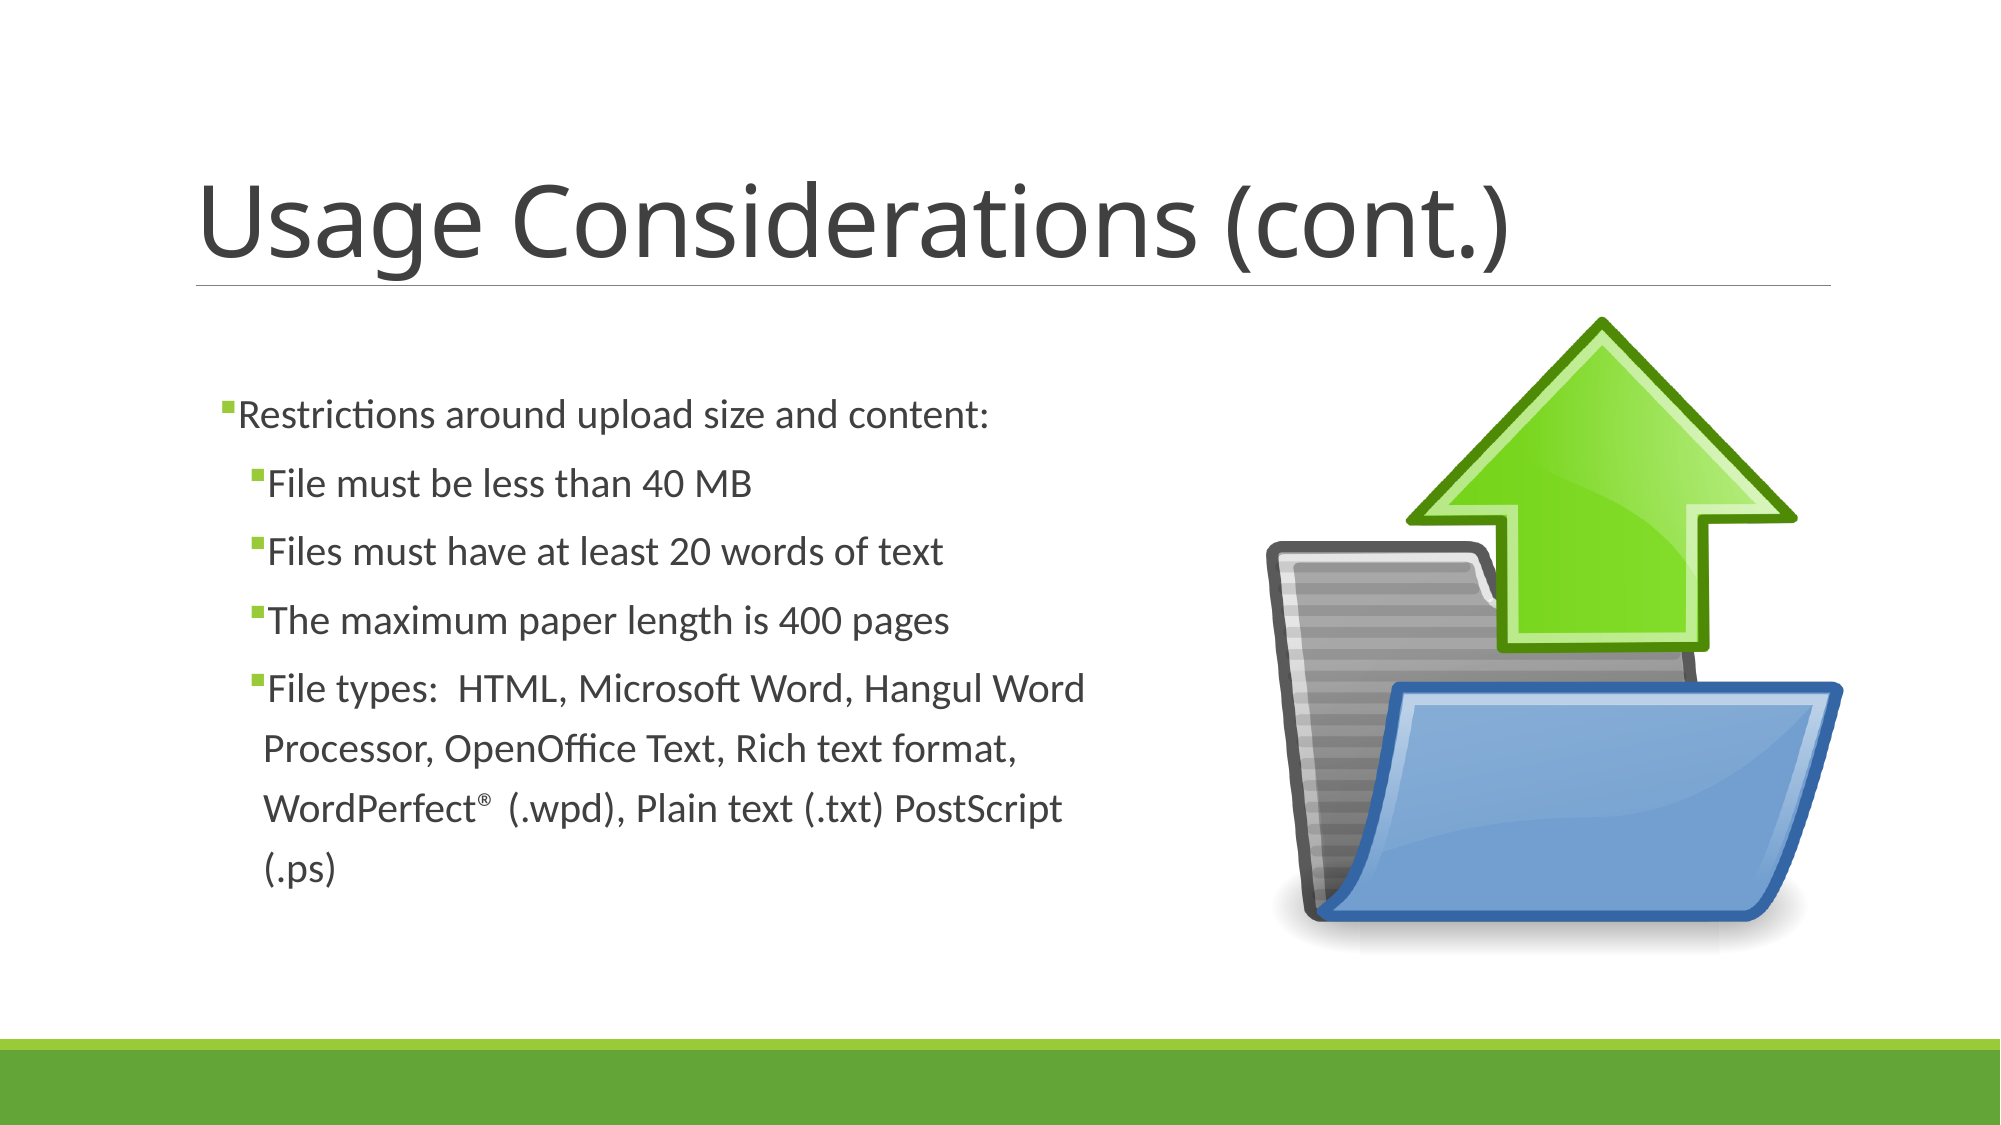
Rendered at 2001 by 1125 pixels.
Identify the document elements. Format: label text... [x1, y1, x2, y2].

list Restrictions around upload size and content: File must be less than 40 MB Files must have at least 20 words of text The maximum paper length is 400 pages File types: HTML, Microsoft Word, Hangul Word Processor, OpenOffice Text, Rich text format, WordPerfect® (.wpd), Plain text (.txt) PostScript (.ps) [218, 369, 1112, 1125]
picture [1255, 309, 1856, 980]
title Usage Considerations (cont.) [180, 47, 1830, 285]
